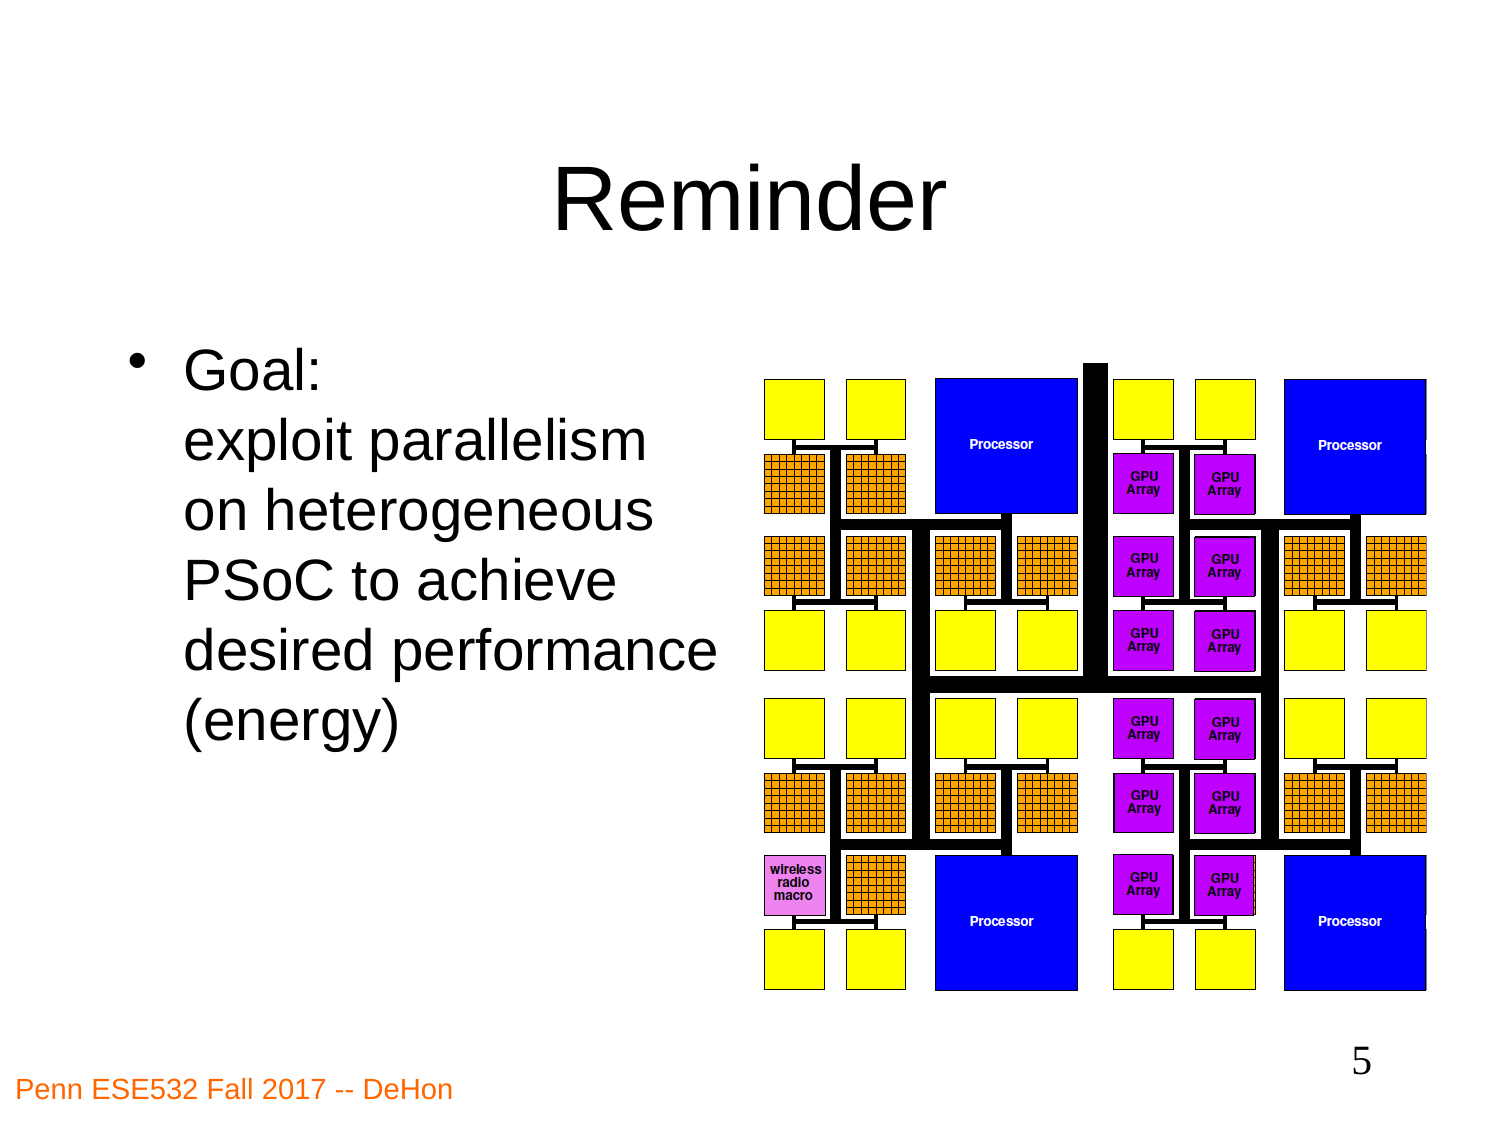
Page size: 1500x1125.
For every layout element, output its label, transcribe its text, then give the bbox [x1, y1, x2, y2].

slide_number 5 [1074, 1024, 1388, 1101]
picture [762, 362, 1427, 992]
slide_number Penn ESE532 Fall 2017 -- DeHon [0, 1062, 688, 1125]
title Reminder [112, 99, 1388, 288]
list Goal: exploit parallelism on heterogeneous PSoC to achieve desired performance (energy) [112, 324, 738, 1001]
